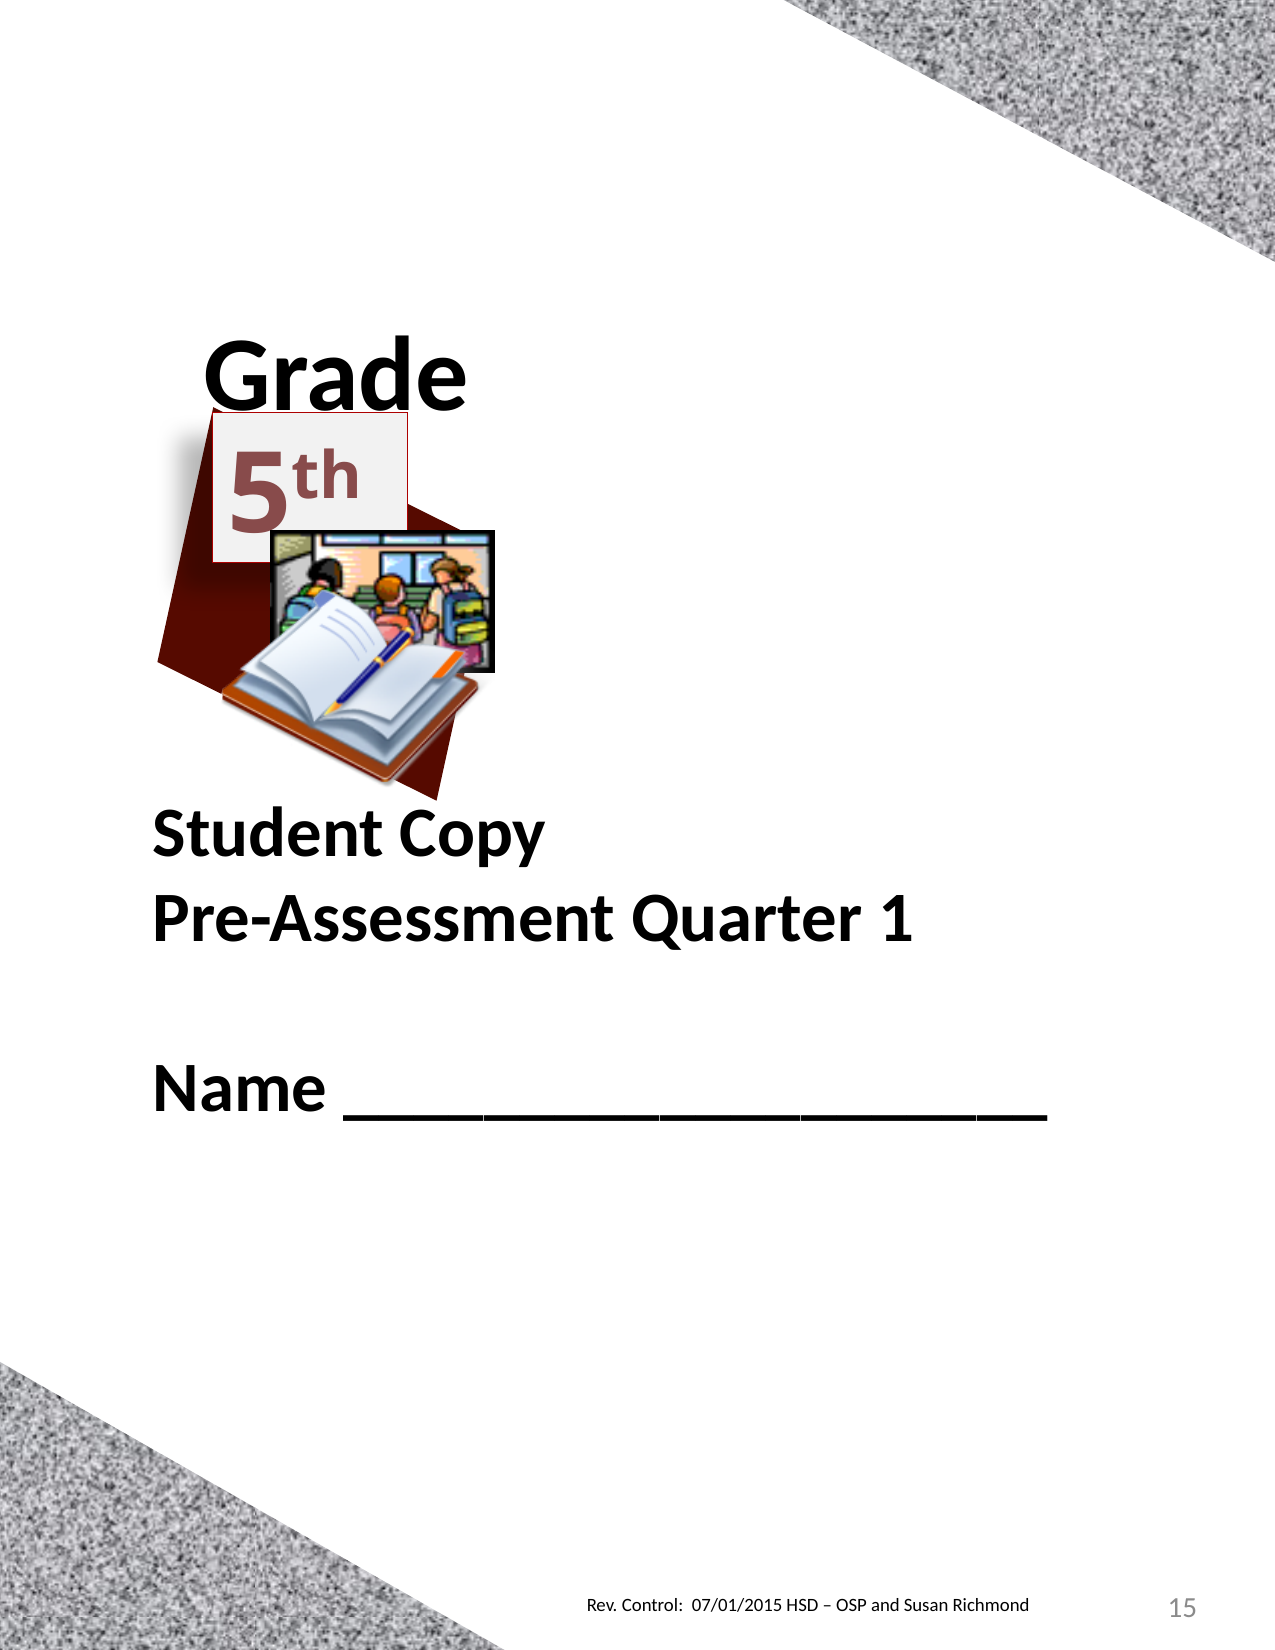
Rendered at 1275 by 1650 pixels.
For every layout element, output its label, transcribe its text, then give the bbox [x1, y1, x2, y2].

text_box [781, 0, 1275, 264]
text_box [0, 1360, 507, 1650]
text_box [137, 412, 513, 823]
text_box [136, 296, 1094, 1138]
slide_number 15 [1075, 1562, 1214, 1650]
